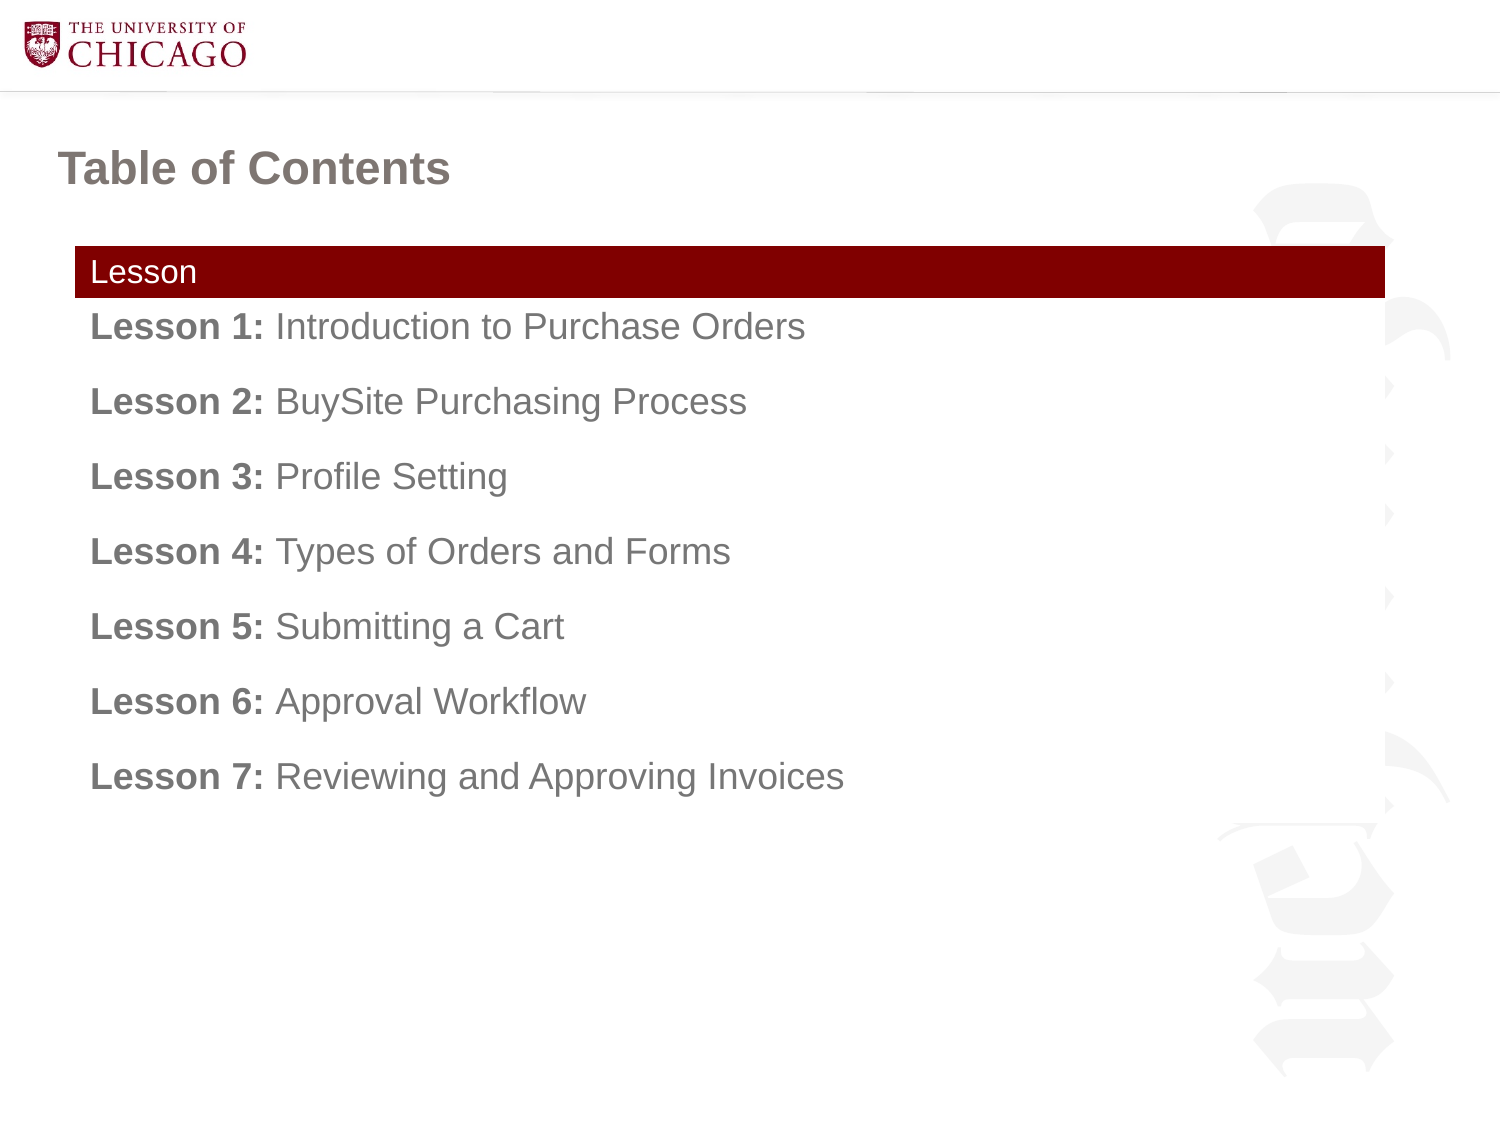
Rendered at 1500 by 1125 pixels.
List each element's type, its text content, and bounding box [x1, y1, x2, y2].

picture [12, 0, 261, 90]
table_cell Lesson 6: Approval Workflow [75, 673, 1385, 748]
text_box Table of Contents [57, 137, 1443, 251]
table_cell Lesson 5: Submitting a Cart [75, 598, 1385, 673]
table_cell Lesson 4: Types of Orders and Forms [75, 523, 1385, 598]
table_cell Lesson 2: BuySite Purchasing Process [75, 373, 1385, 448]
table_cell Lesson 7: Reviewing and Approving Invoices [75, 748, 1385, 823]
table_header Lesson [75, 251, 1385, 298]
table_cell Lesson 1: Introduction to Purchase Orders [75, 298, 1385, 373]
table_cell Lesson 3: Profile Setting [75, 448, 1385, 523]
